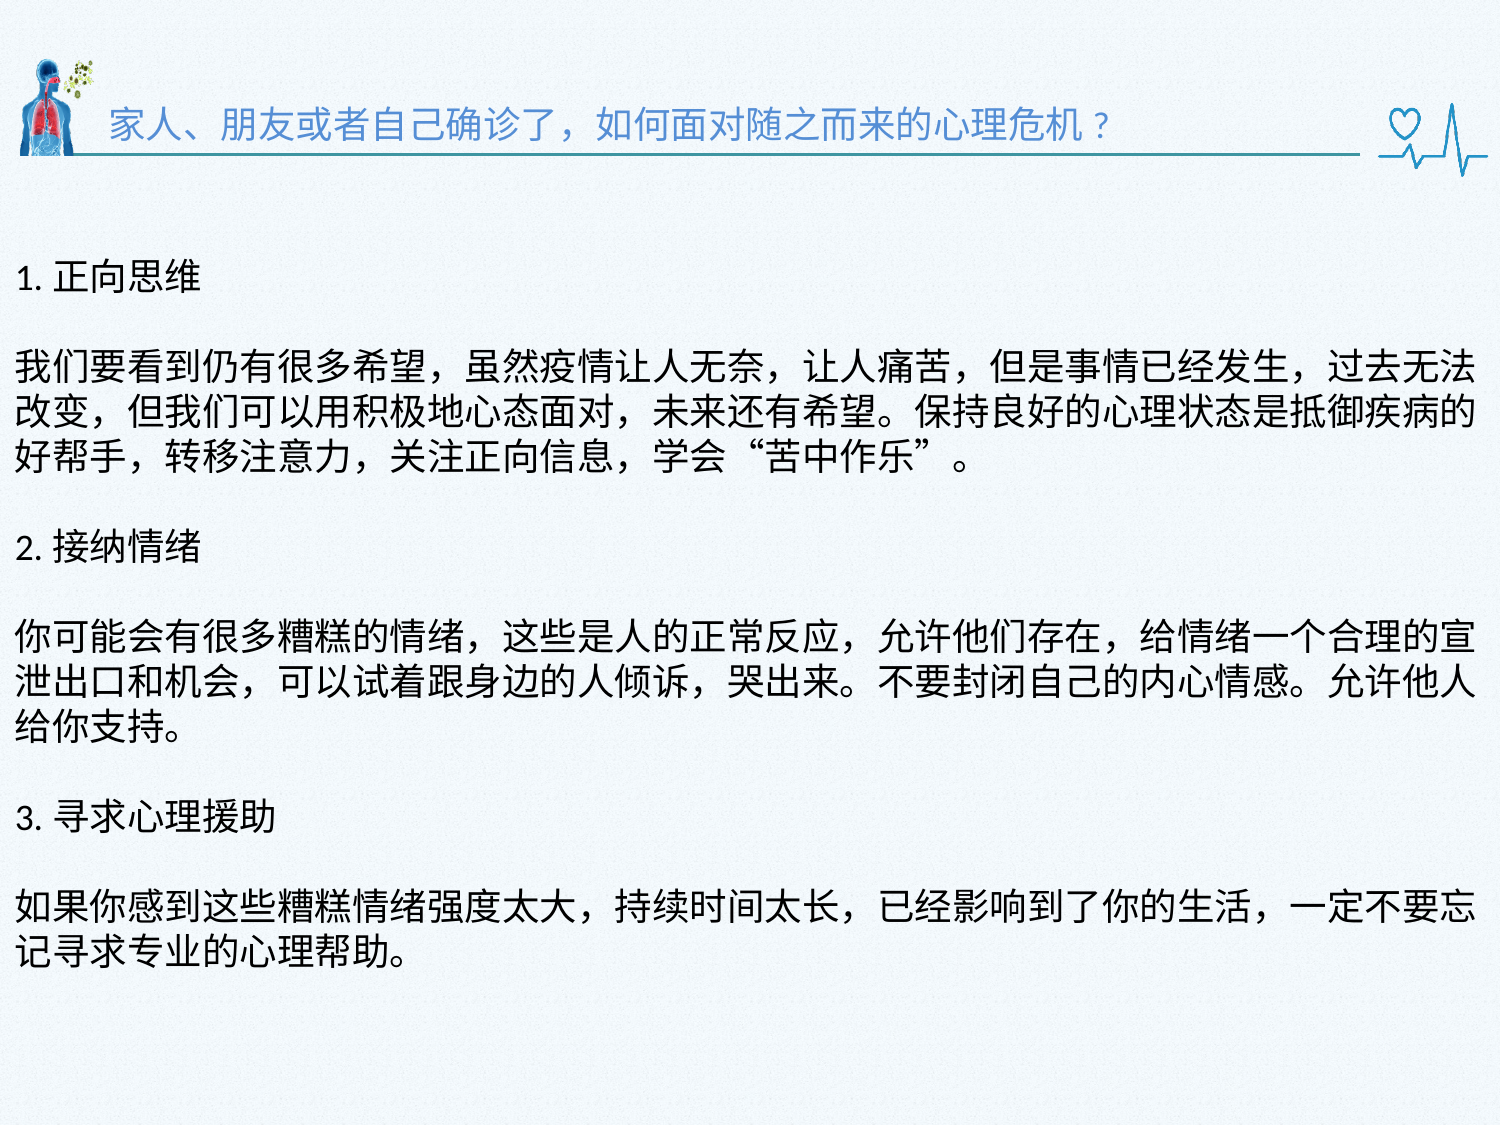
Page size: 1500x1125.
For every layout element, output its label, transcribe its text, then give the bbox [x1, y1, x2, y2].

text_box 1.正向思维 我们要看到仍有很多希望，虽然疫情让人无奈，让人痛苦，但是事情已经发生，过去无法改变，但我们可以用积极地心态面对，未来还有希望。保持良好的心理状态是抵御疾病的好帮手，转移注意力，关注正向信息，学会“苦中作乐”。 2.接纳情绪 你可能会有很多糟糕的情绪，这些是人的正常反应，允许他们存在，给情绪一个合理的宣泄出口和机会，可以试着跟身边的人倾诉，哭出来。不要封闭自己的内心情感。允许他人给你支持。 3.寻求心理援助 如果你感到这些糟糕情绪强度太大，持续时间太长，已经影响到了你的生活，一定不要忘记寻求专业的心理帮助。 [0, 246, 1500, 981]
picture [8, 43, 100, 163]
picture [1378, 103, 1498, 198]
text_box 家人、朋友或者自己确诊了，如何面对随之而来的心理危机? [93, 93, 1102, 154]
